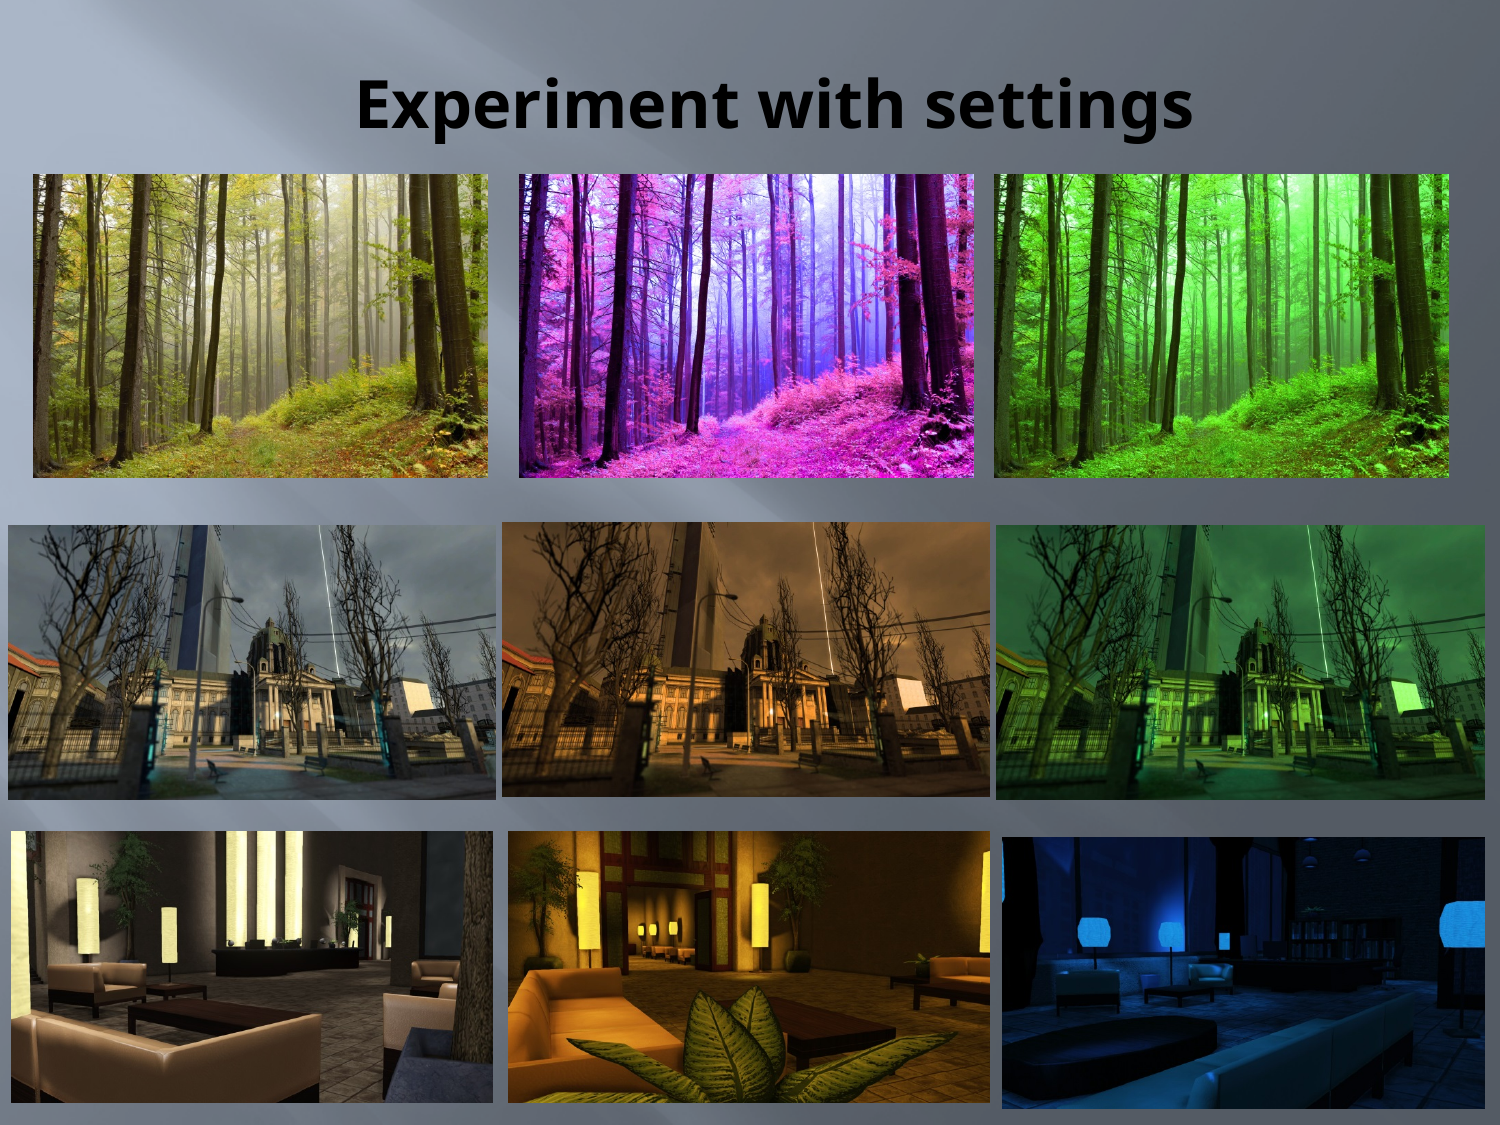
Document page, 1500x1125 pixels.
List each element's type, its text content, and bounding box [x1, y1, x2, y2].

picture [502, 522, 991, 798]
text_box Experiment with settings [212, 54, 1338, 149]
picture [32, 174, 488, 478]
picture [993, 174, 1449, 478]
picture [508, 830, 991, 1103]
picture [518, 174, 974, 478]
picture [996, 524, 1485, 800]
picture [10, 830, 493, 1103]
picture [7, 524, 496, 800]
picture [1002, 837, 1485, 1109]
